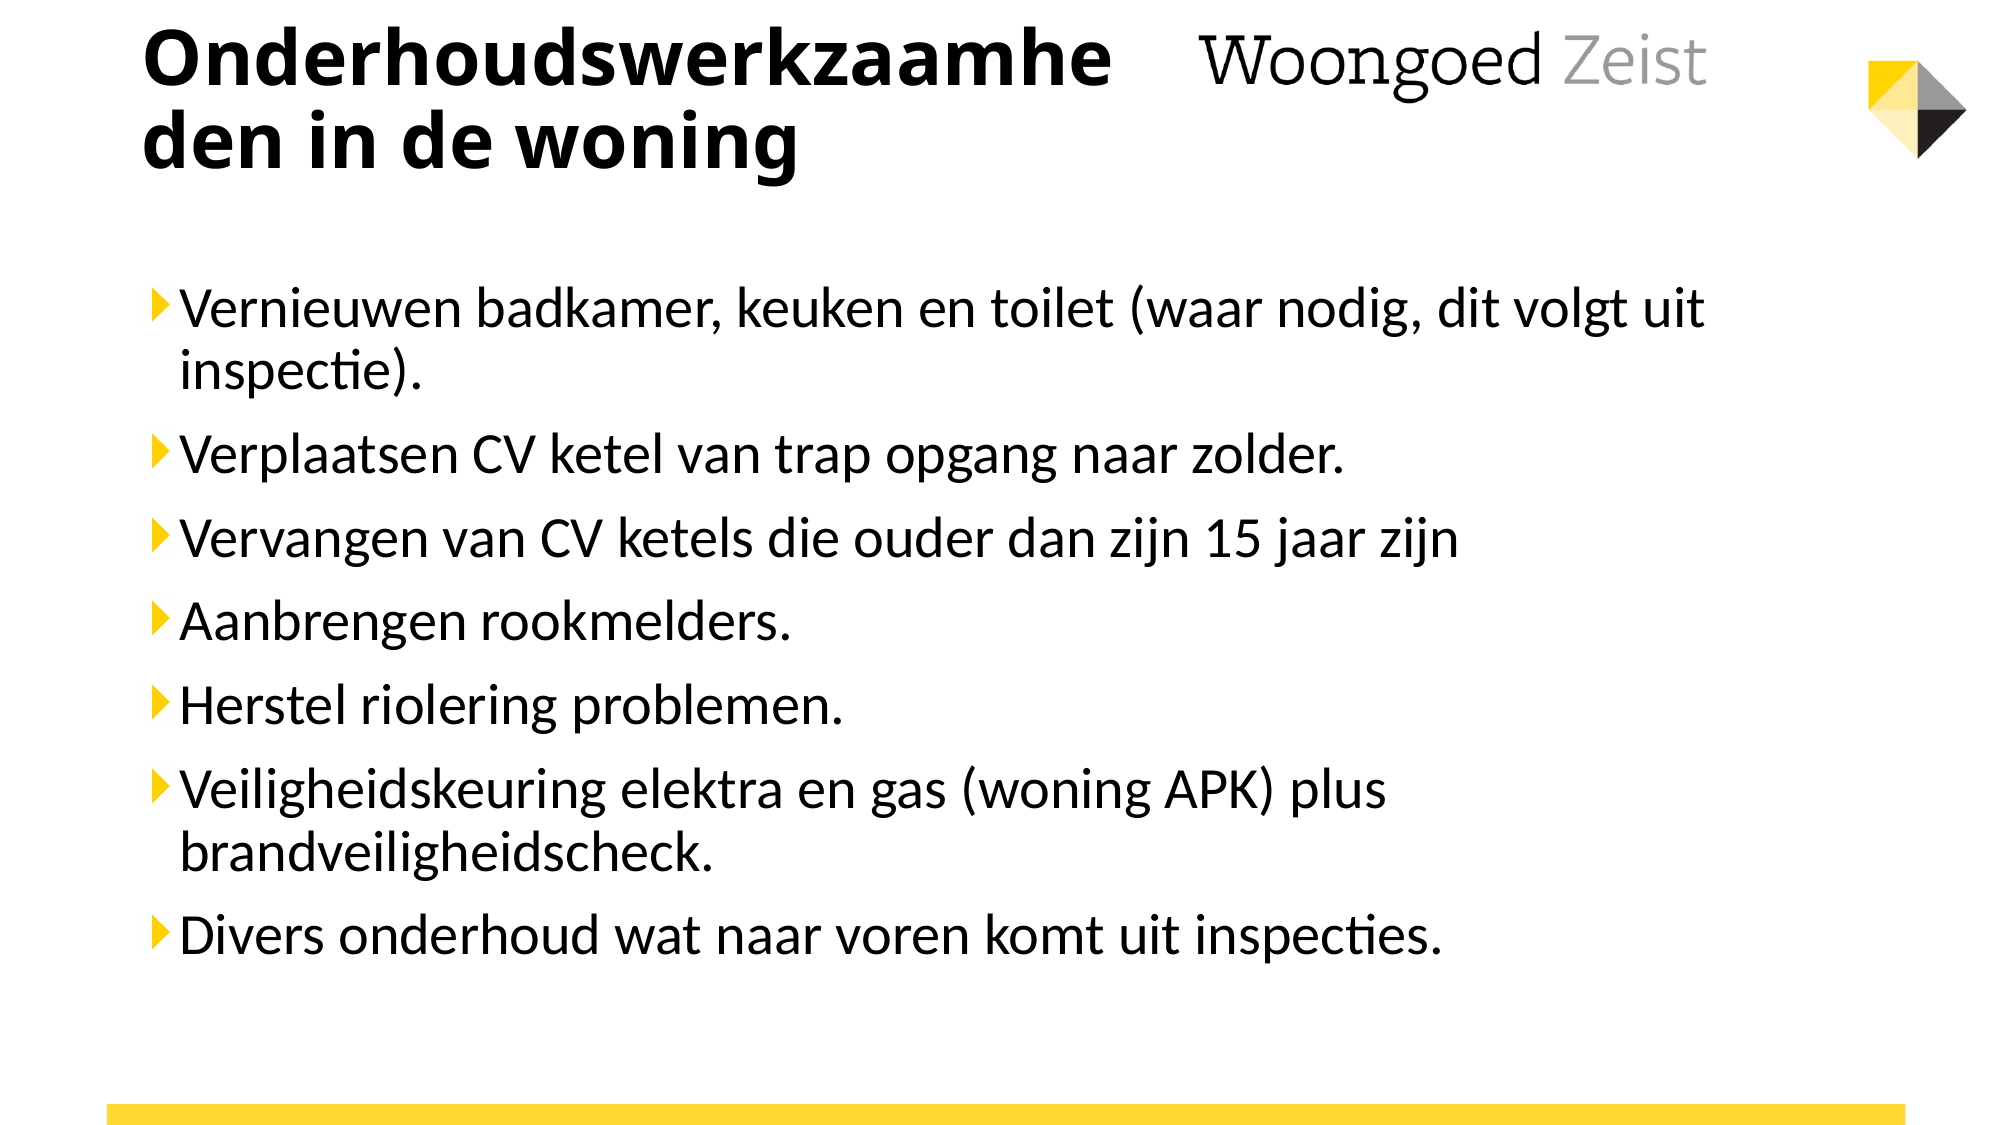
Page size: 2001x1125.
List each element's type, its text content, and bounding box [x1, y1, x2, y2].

picture [141, 765, 179, 807]
picture [141, 284, 179, 325]
picture [141, 514, 179, 556]
picture [141, 911, 179, 953]
list Vernieuwen badkamer, keuken en toilet (waar nodig, dit volgt uit inspectie). Verplaatsen CV ketel van trap opgang naar zolder. Vervangen van CV ketels die ouder dan zijn 15 jaar zijn Aanbrengen rookmelders. Herstel riolering problemen. Veiligheidskeuring elektra en gas (woning APK) plus brandveiligheidscheck. Divers onderhoud wat naar voren komt uit inspecties. [126, 269, 1852, 1125]
picture [141, 597, 179, 639]
picture [141, 430, 179, 472]
picture [141, 681, 179, 723]
picture [1198, 30, 1967, 159]
title Onderhoudswerkzaamheden in de woning [126, 10, 1159, 193]
